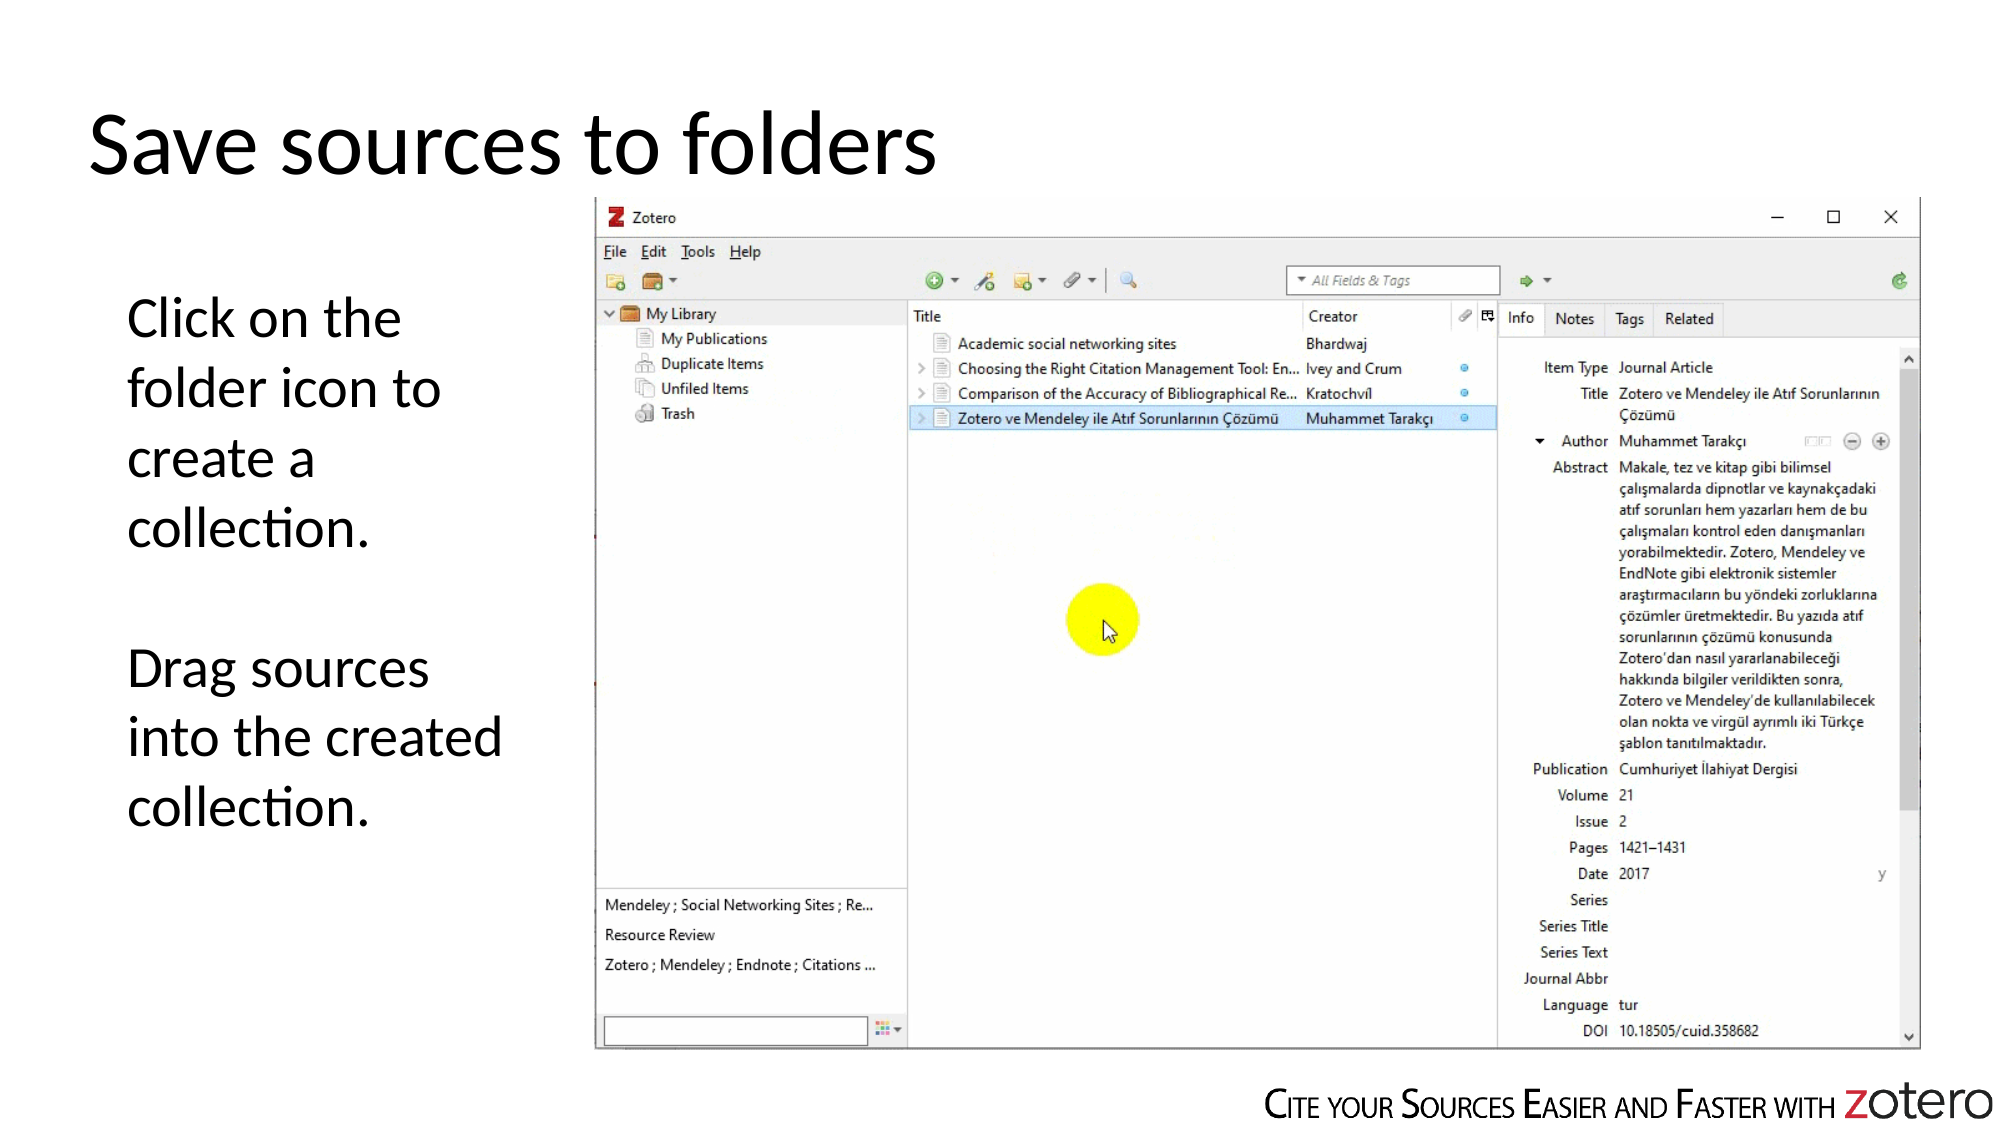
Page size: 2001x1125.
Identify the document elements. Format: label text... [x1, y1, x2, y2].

picture [1263, 1082, 1993, 1125]
text_box Click on the folder icon to create a collection. Drag sources into the created collection. [79, 258, 533, 1096]
title Save sources to folders [68, 75, 1932, 201]
picture [594, 197, 1921, 1050]
